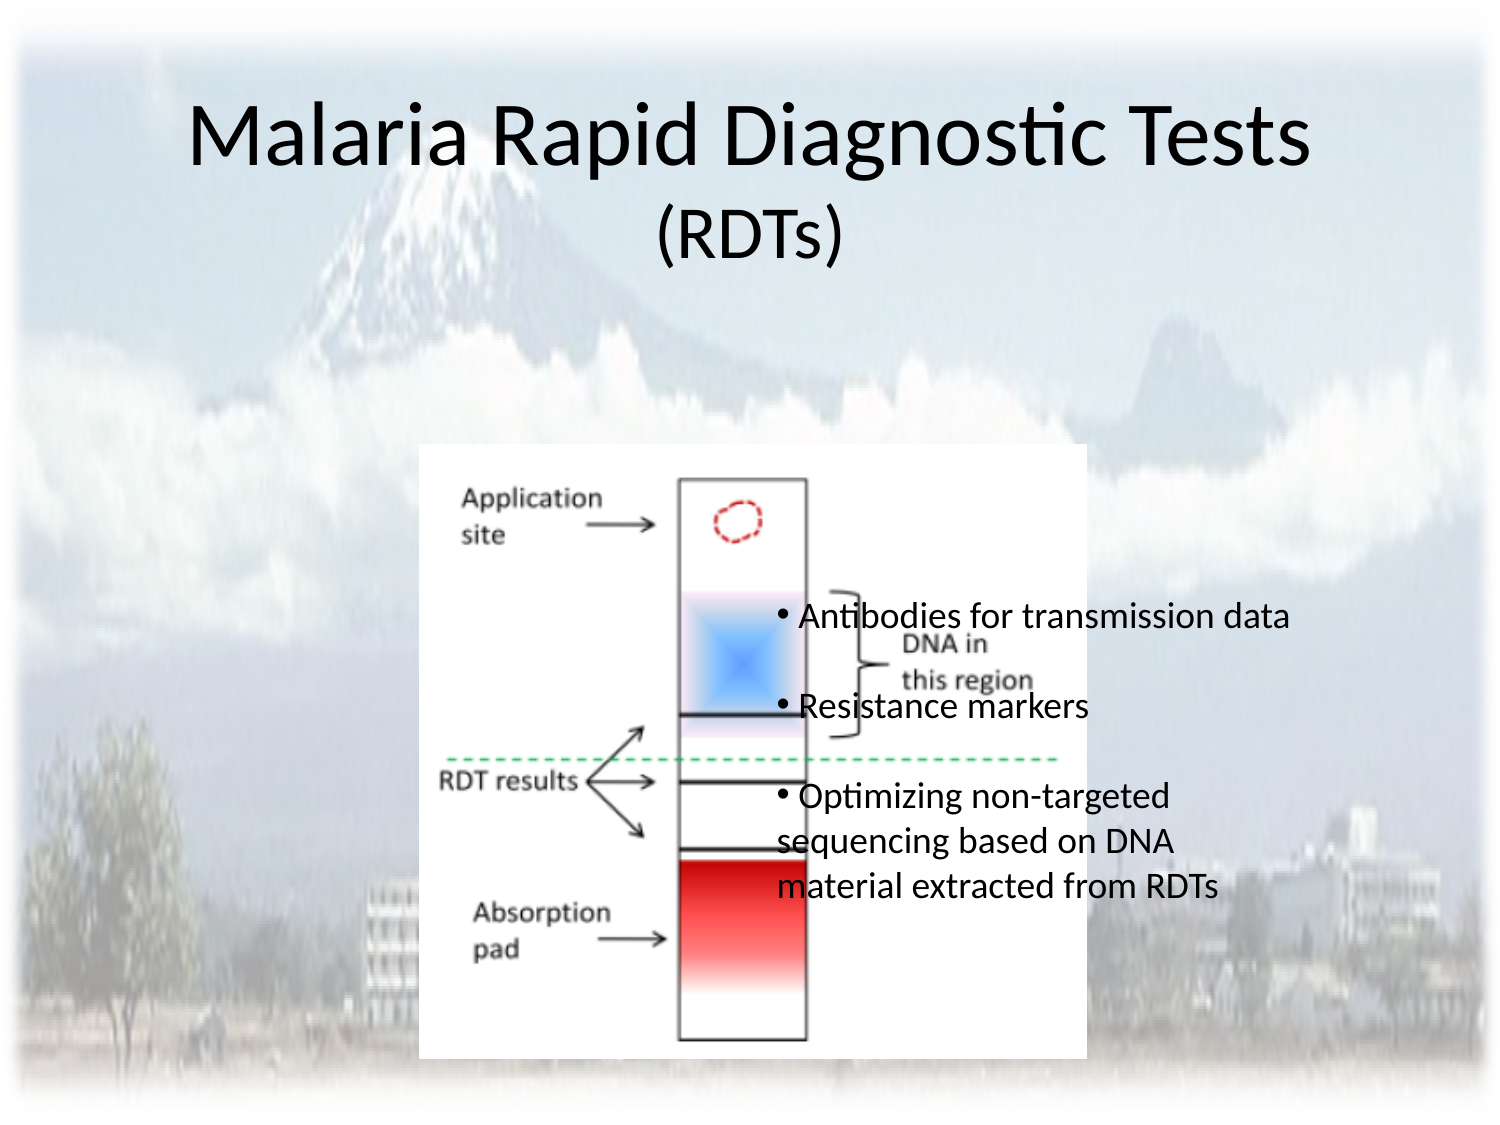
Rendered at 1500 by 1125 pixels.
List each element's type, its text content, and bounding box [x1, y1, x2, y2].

title Malaria Rapid Diagnostic Tests (RDTs) [75, 45, 1425, 303]
text_box Antibodies for transmission data Resistance markers Optimizing non-targeted sequencing based on DNA material extracted from RDTs [1093, 583, 1317, 914]
picture [418, 444, 1088, 1059]
